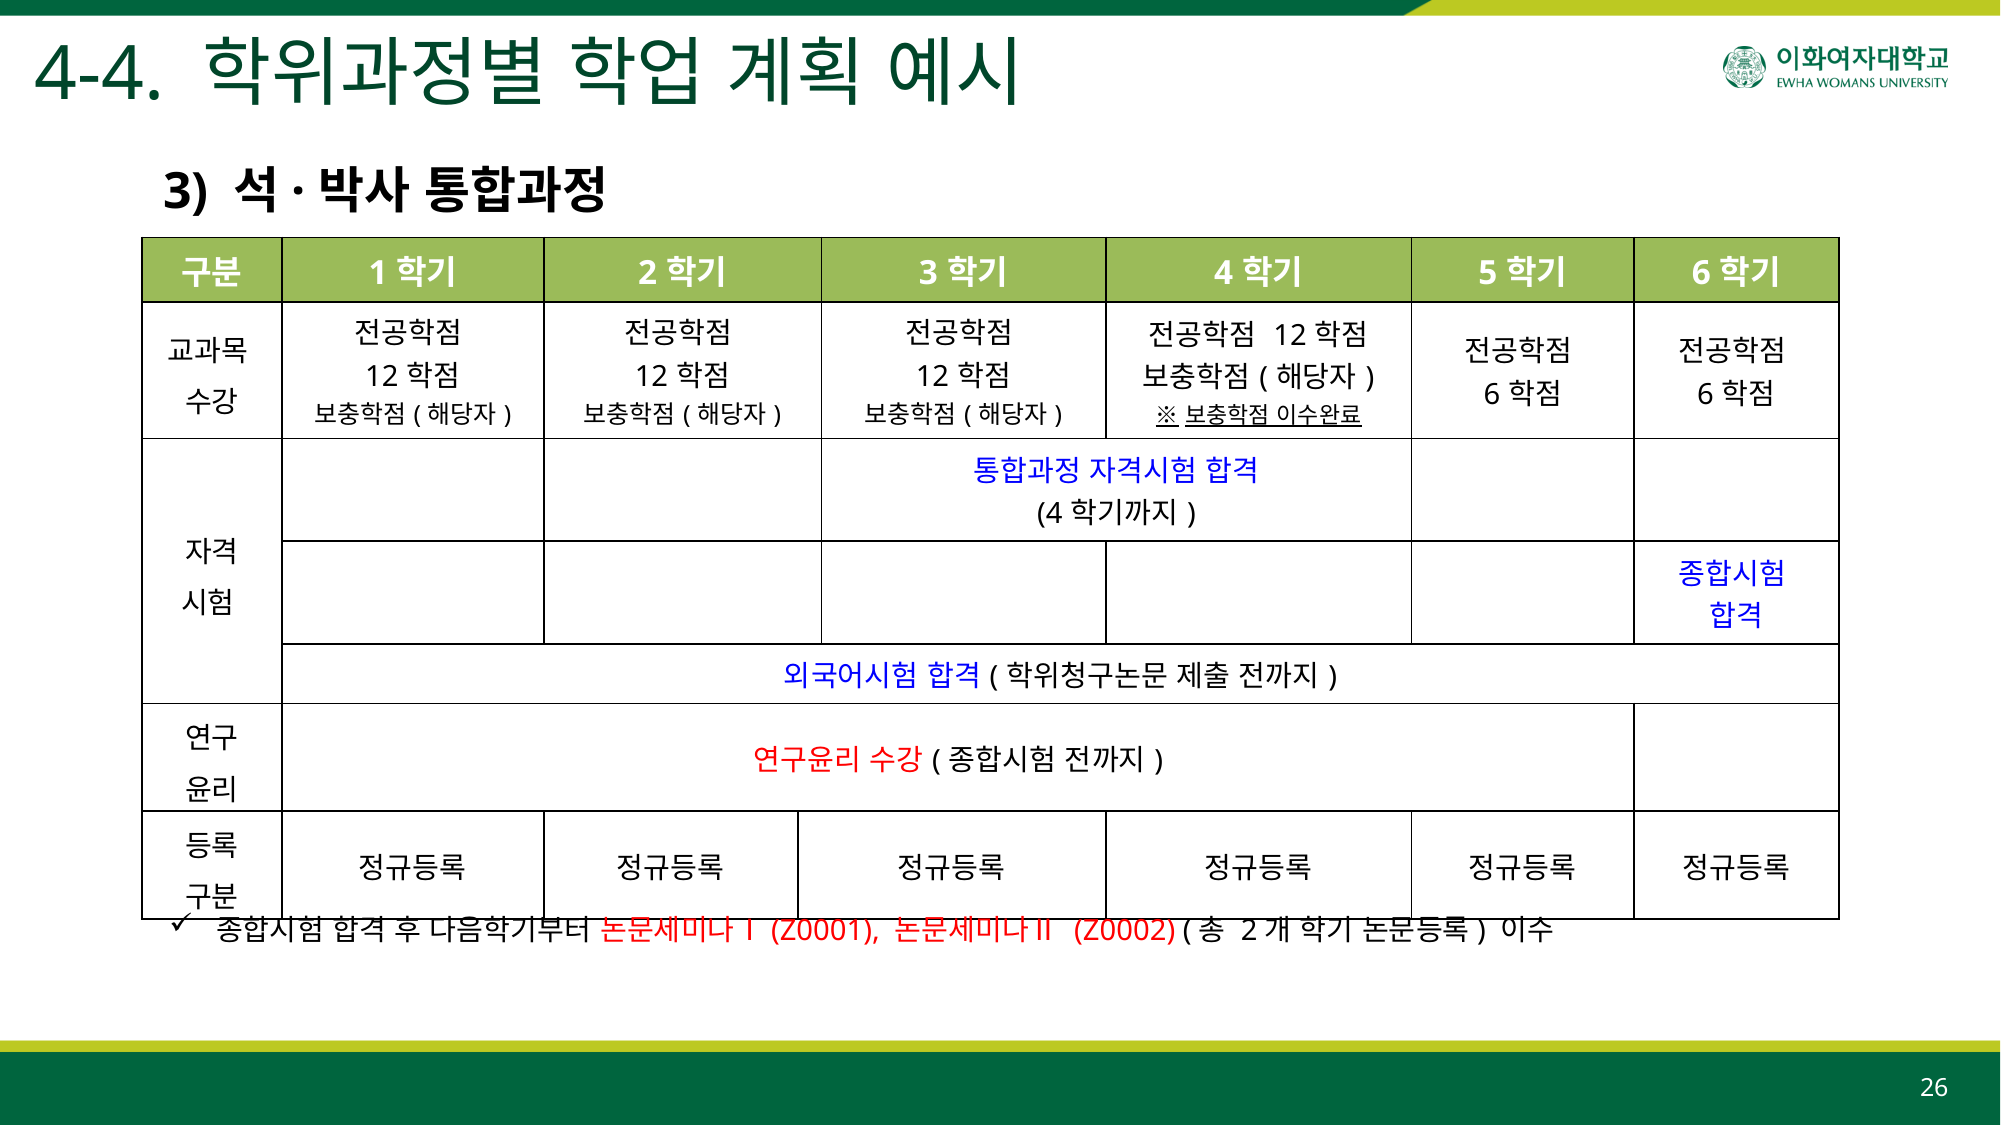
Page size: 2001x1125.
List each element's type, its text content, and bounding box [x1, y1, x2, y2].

table_header 5학기 [1412, 238, 1633, 301]
table_header 구분 [143, 238, 281, 301]
table_cell 종합시험 합격 [1635, 542, 1838, 643]
text_box 4-4. 학위과정별 학업 계획 예시 [0, 2, 2000, 148]
table_cell 전공학점 12학점 보충학점(해당자) ※보충학점 이수완료 [1107, 303, 1411, 438]
table_cell [1635, 704, 1838, 810]
table_cell 정규등록 [283, 812, 543, 903]
table_header 2학기 [545, 238, 821, 301]
table_header 3학기 [822, 238, 1105, 301]
table_cell [283, 542, 543, 643]
table_cell 외국어시험 합격(학위청구논문 제출 전까지) [283, 645, 1838, 703]
table_cell 전공학점 12학점 보충학점(해당자) [822, 303, 1105, 438]
text_box 3) 석·박사 통합과정 [148, 150, 1325, 238]
table_cell 자격 시험 [143, 439, 281, 703]
picture [0, 0, 2001, 1125]
table_cell [545, 542, 821, 643]
table_header 1학기 [283, 238, 543, 301]
table_header 6학기 [1635, 238, 1838, 301]
table_cell [1107, 542, 1411, 643]
table_cell 정규등록 [799, 812, 1105, 903]
slide_number 26 [1513, 1058, 1964, 1119]
table_cell 정규등록 [1107, 812, 1411, 903]
table_cell [1412, 439, 1633, 540]
table_cell 교과목 수강 [143, 303, 281, 438]
table_cell 등록 구분 [143, 812, 281, 918]
table_cell [1635, 439, 1838, 540]
table_cell [283, 439, 543, 540]
text_box 종합시험 합격 후 다음학기부터 논문세미나Ⅰ(Z0001), 논문세미나Ⅱ (Z0002) (총 2개 학기 논문등록) 이수 [154, 903, 1938, 954]
table_cell 연구윤리 수강(종합시험 전까지) [283, 704, 1633, 810]
table_cell 전공학점 6학점 [1412, 303, 1633, 438]
table_cell [1412, 542, 1633, 643]
table_cell [822, 542, 1105, 643]
table_cell 통합과정 자격시험 합격 (4학기까지) [822, 439, 1411, 540]
table_cell 전공학점 12학점 보충학점(해당자) [283, 303, 543, 438]
table_cell 전공학점 12학점 보충학점(해당자) [545, 303, 821, 438]
table_cell 전공학점 6학점 [1635, 303, 1838, 438]
table_cell 연구 윤리 [143, 704, 281, 810]
table_header 4학기 [1107, 238, 1411, 301]
table_cell 정규등록 [1635, 812, 1838, 903]
table_cell 정규등록 [1412, 812, 1633, 903]
table_cell 정규등록 [545, 812, 797, 903]
table_cell [545, 439, 821, 540]
